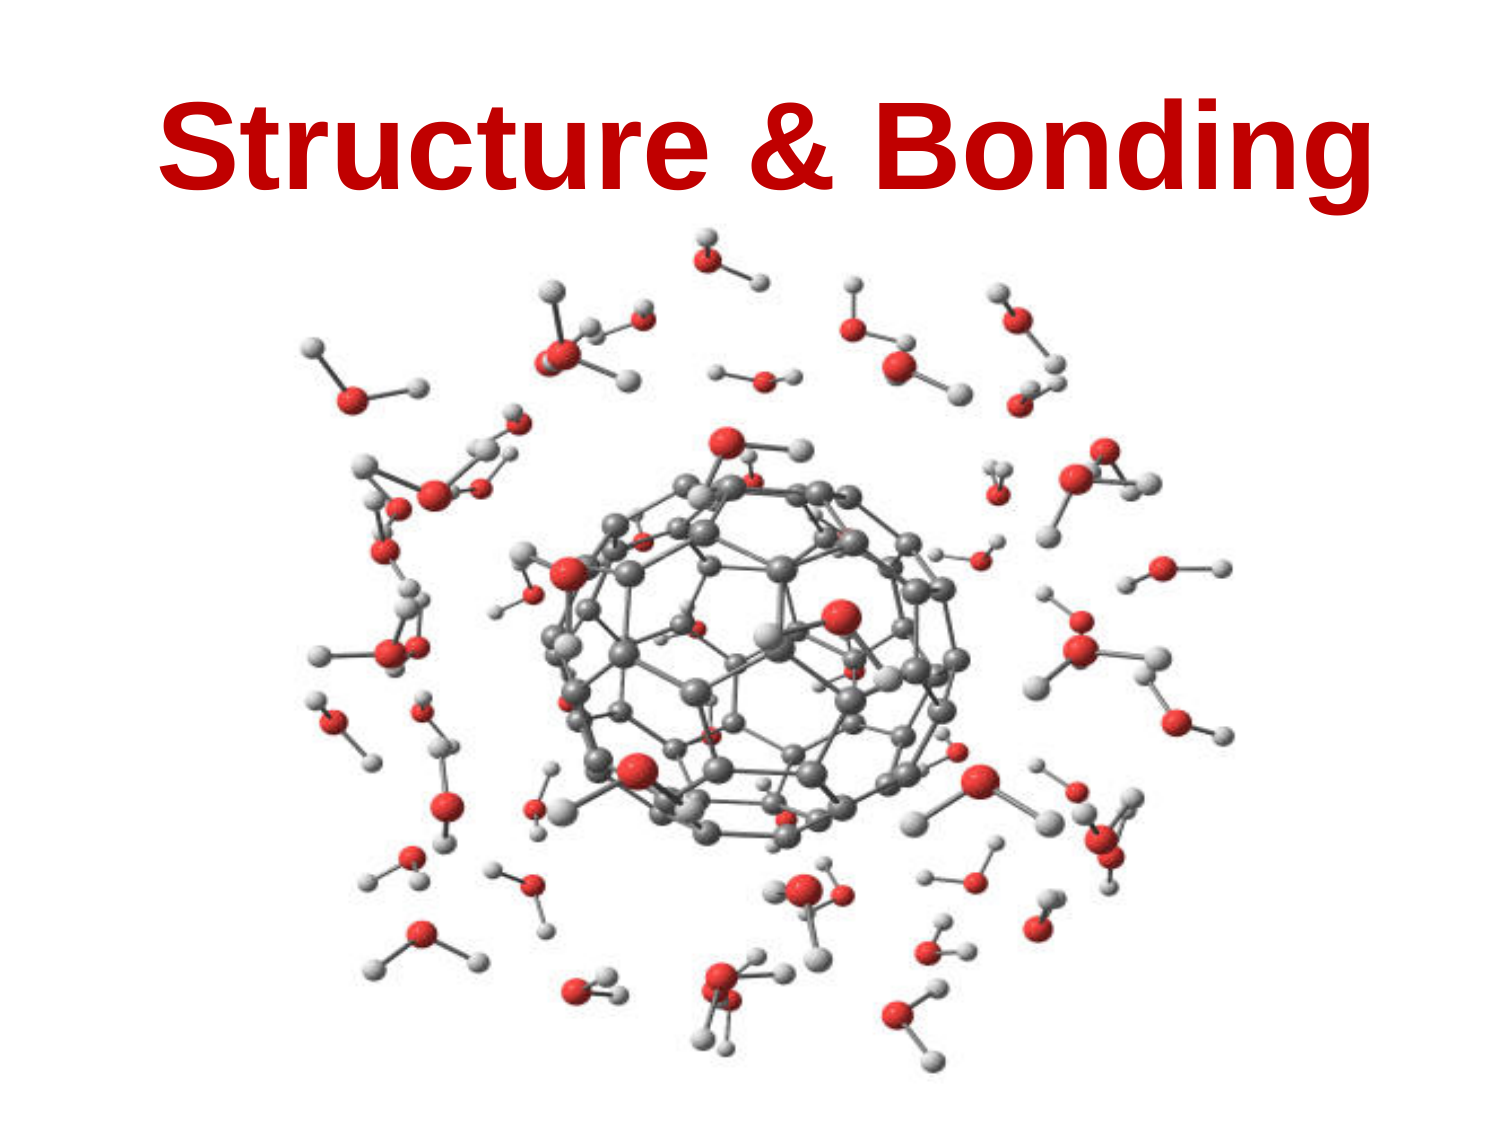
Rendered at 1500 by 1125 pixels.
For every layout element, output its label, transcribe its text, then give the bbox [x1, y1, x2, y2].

title Structure & Bonding [130, 19, 1406, 261]
picture [277, 207, 1259, 1095]
